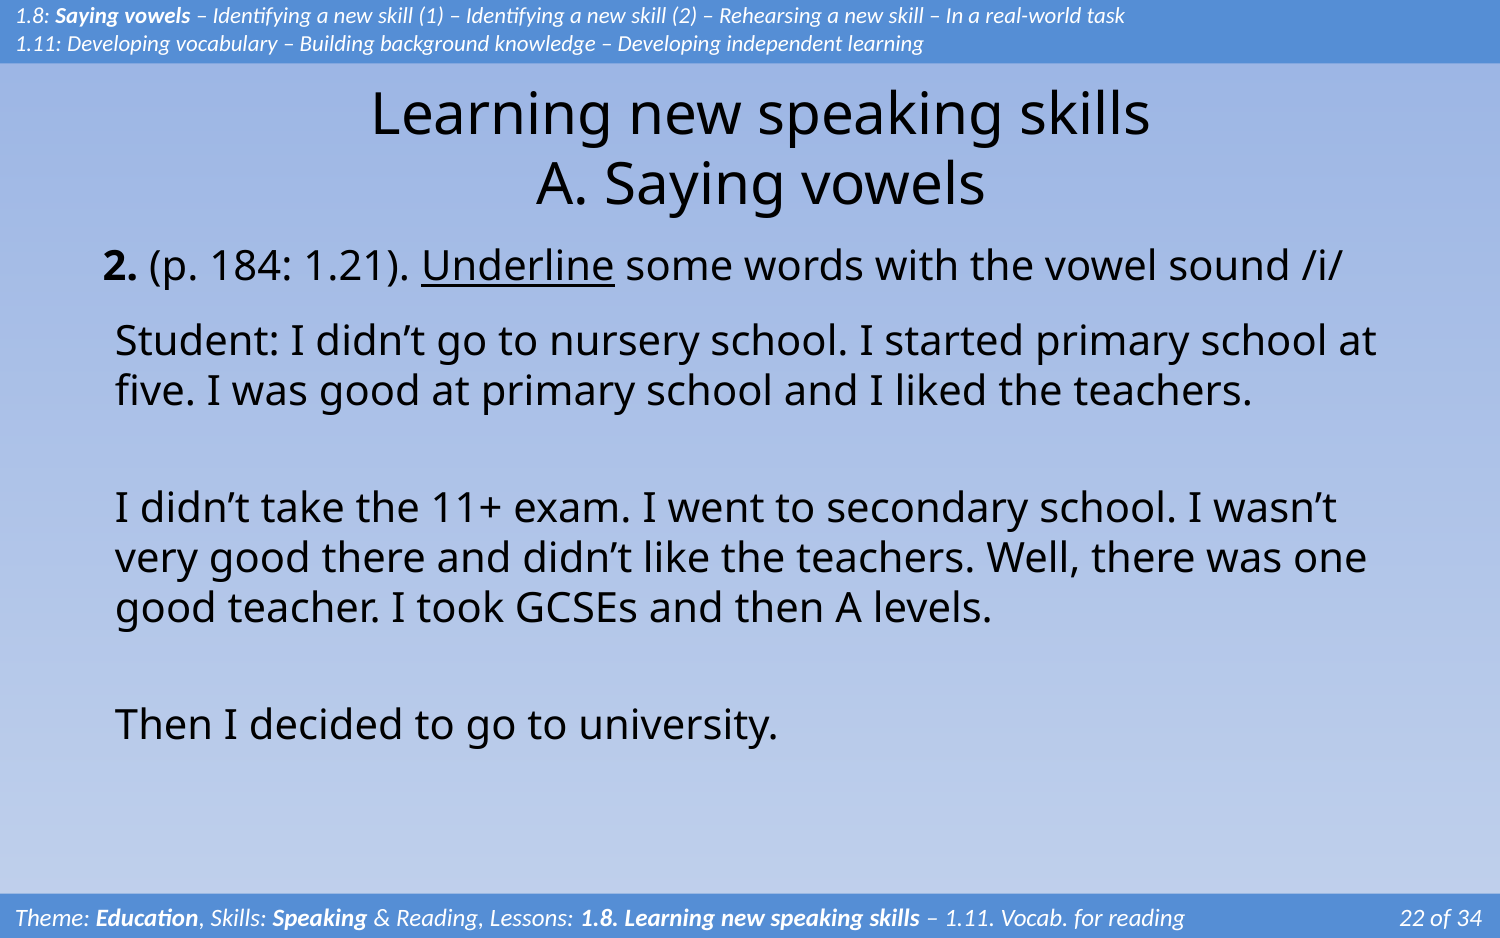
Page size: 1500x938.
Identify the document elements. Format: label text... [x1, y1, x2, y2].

text_box Theme: Education, Skills: Speaking & Reading, Lessons: 1.8. Learning new speaking skills – 1.11. Vocab. for reading 22 of 34 [0, 893, 1500, 938]
text_box Student: I didn’t go to nursery school. I started primary school at five. I was good at primary school and I liked the teachers. I didn’t take the 11+ exam. I went to secondary school. I wasn’t very good there and didn’t like the teachers. Well, there was one good teacher. I took GCSEs and then A levels. Then I decided to go to university. [99, 306, 1438, 893]
subtitle 2. (p. 184: 1.21). Underline some words with the vowel sound /i/ [87, 231, 1388, 306]
text_box 1.8: Saying vowels – Identifying a new skill (1) – Identifying a new skill (2) – Rehearsing a new skill – In a real-world task 1.11: Developing vocabulary – Building background knowledge – Developing independent learning [0, 0, 1500, 64]
title Learning new speaking skills A. Saying vowels [123, 64, 1399, 247]
